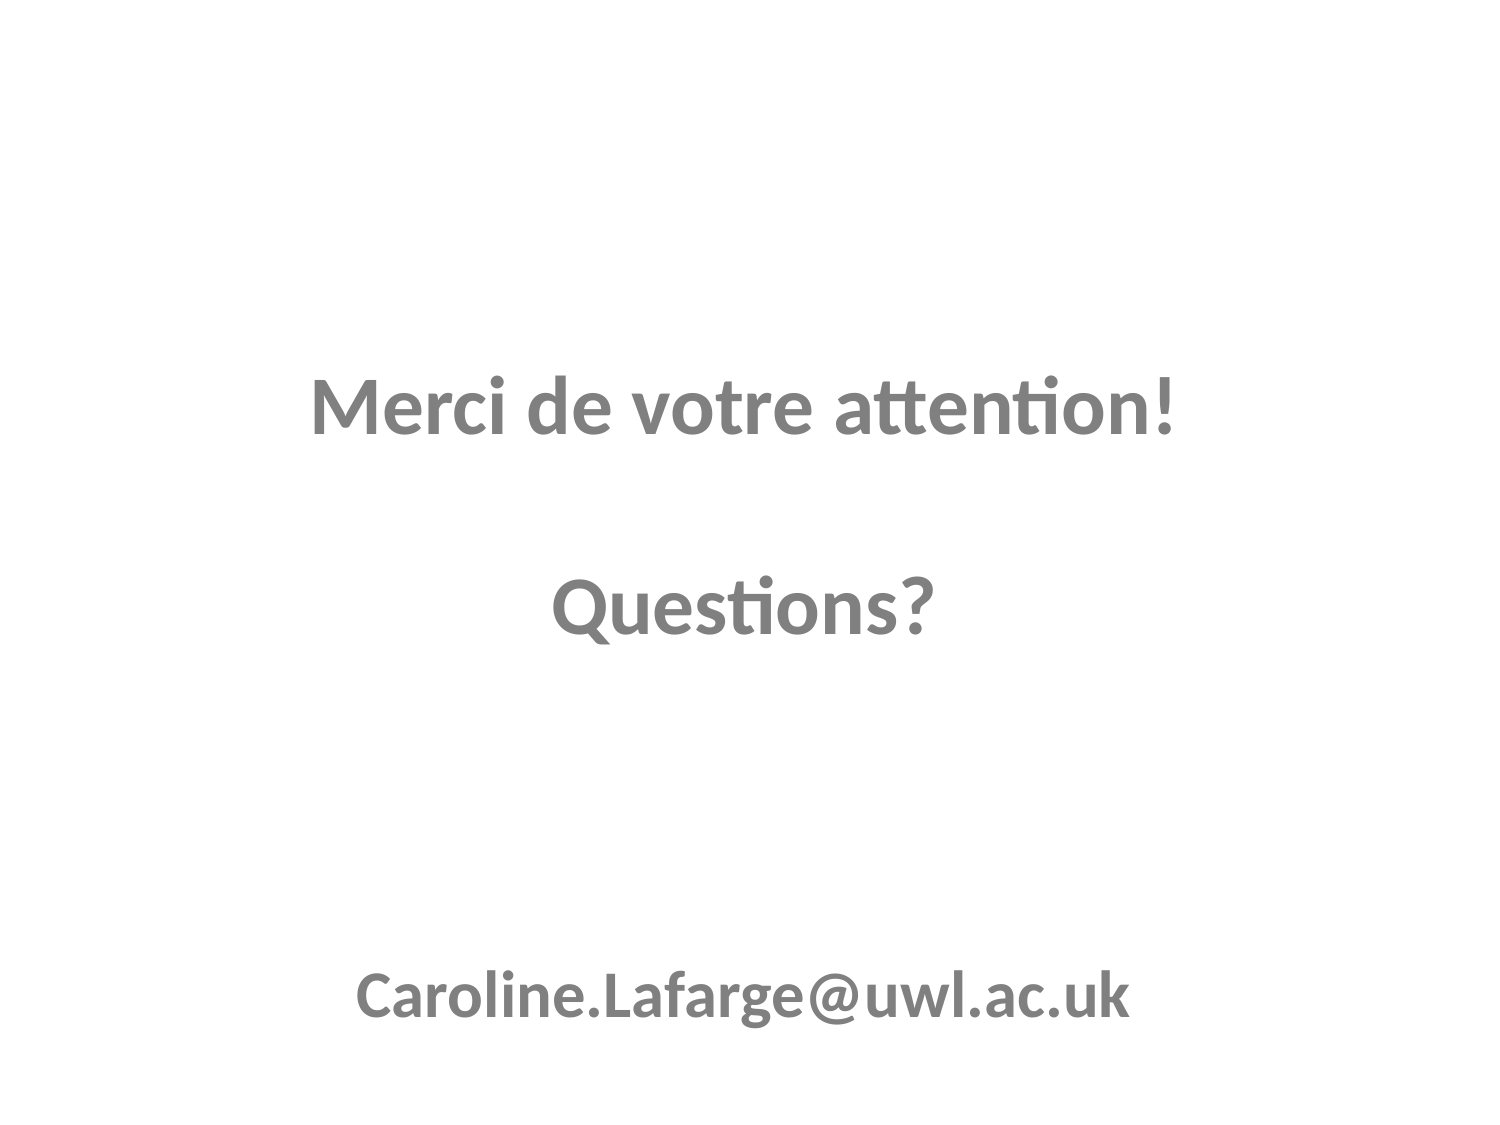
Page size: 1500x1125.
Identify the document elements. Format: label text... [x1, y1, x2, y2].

text_box Merci de votre attention! Questions? Caroline.Lafarge@uwl.ac.uk [53, 243, 1436, 1125]
